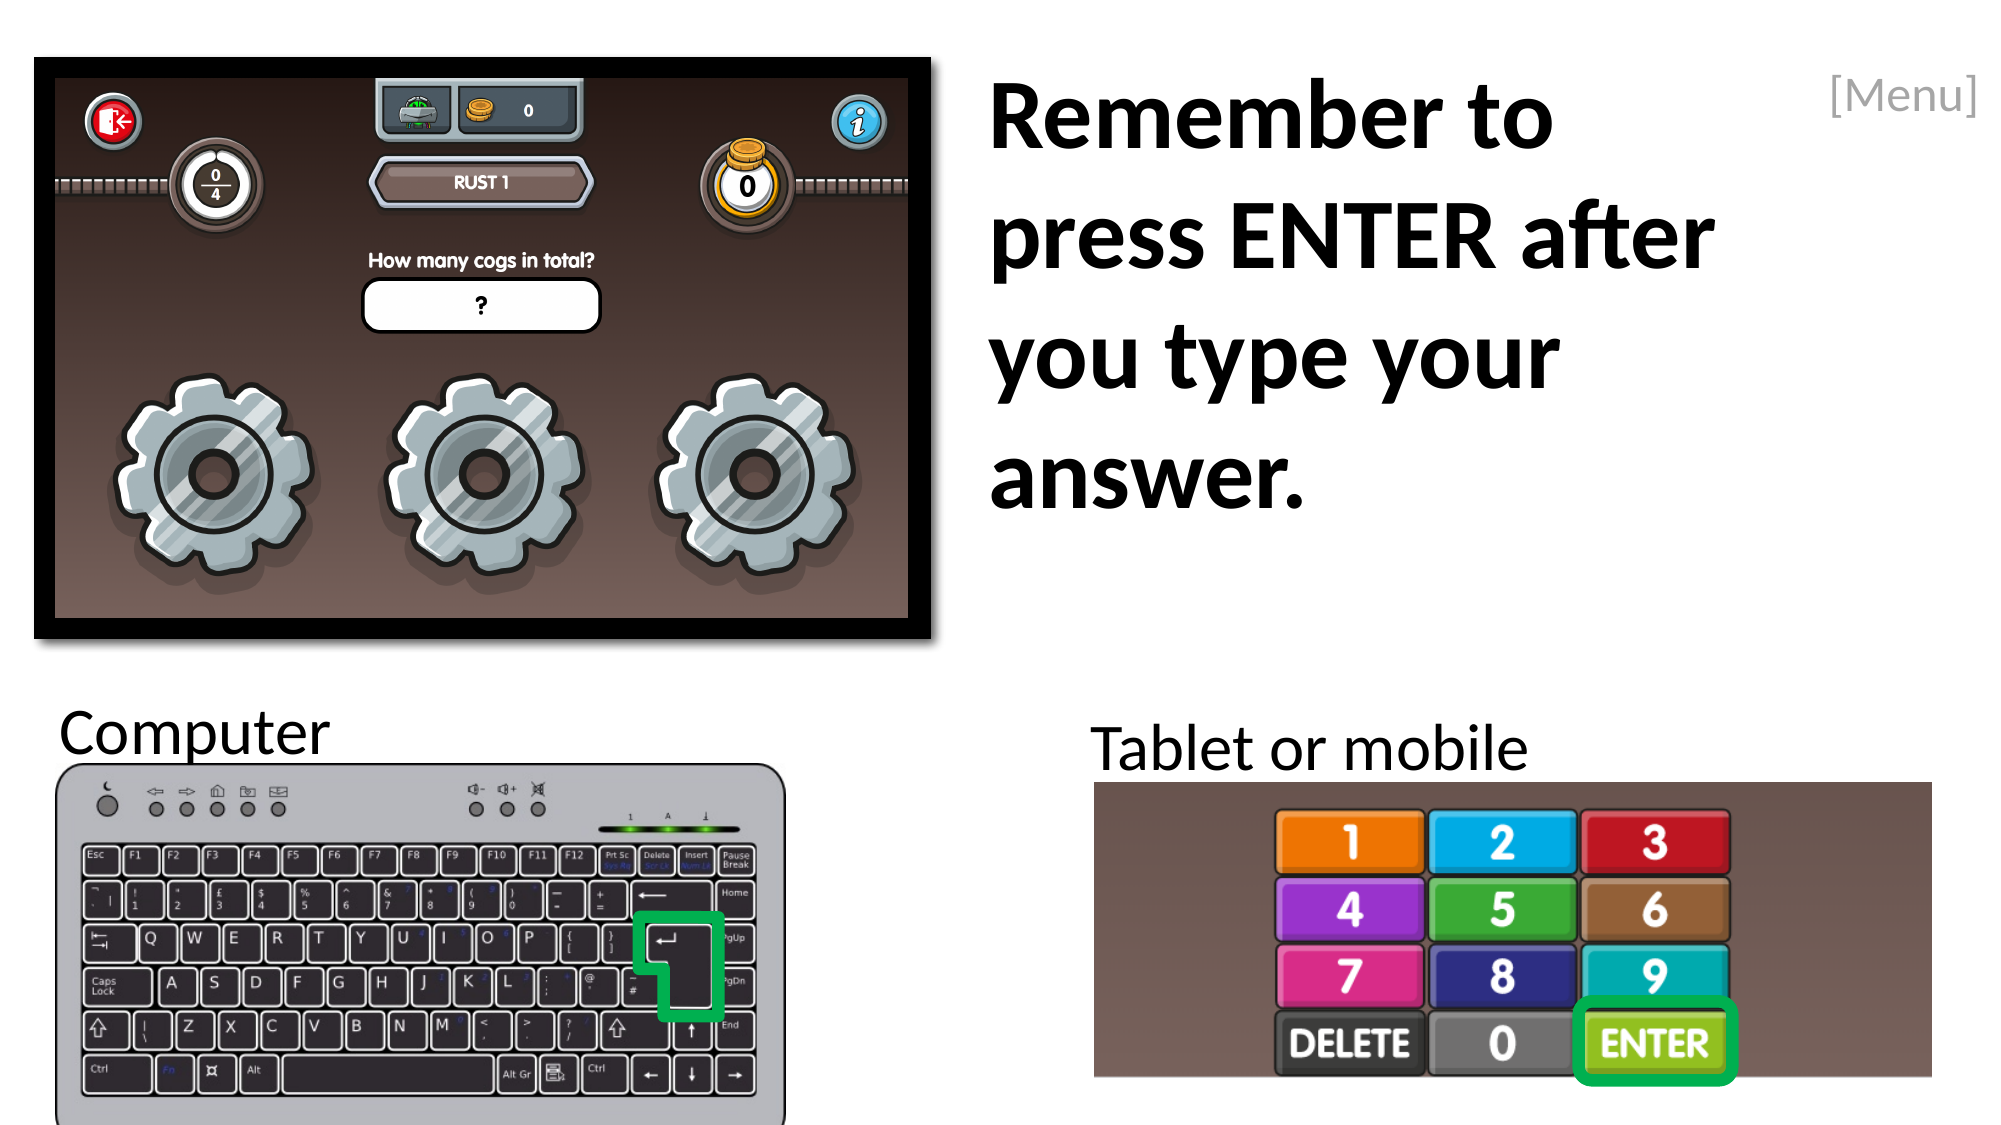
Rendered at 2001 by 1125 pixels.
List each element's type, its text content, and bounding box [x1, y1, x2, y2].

text_box [1695, 53, 2000, 171]
text_box Tablet or mobile [1090, 703, 1579, 784]
text_box Remember to press ENTER after you type your answer. [988, 48, 1733, 529]
picture [54, 762, 786, 1125]
text_box Computer [59, 687, 549, 761]
picture [54, 77, 910, 619]
picture [1094, 782, 1932, 1079]
